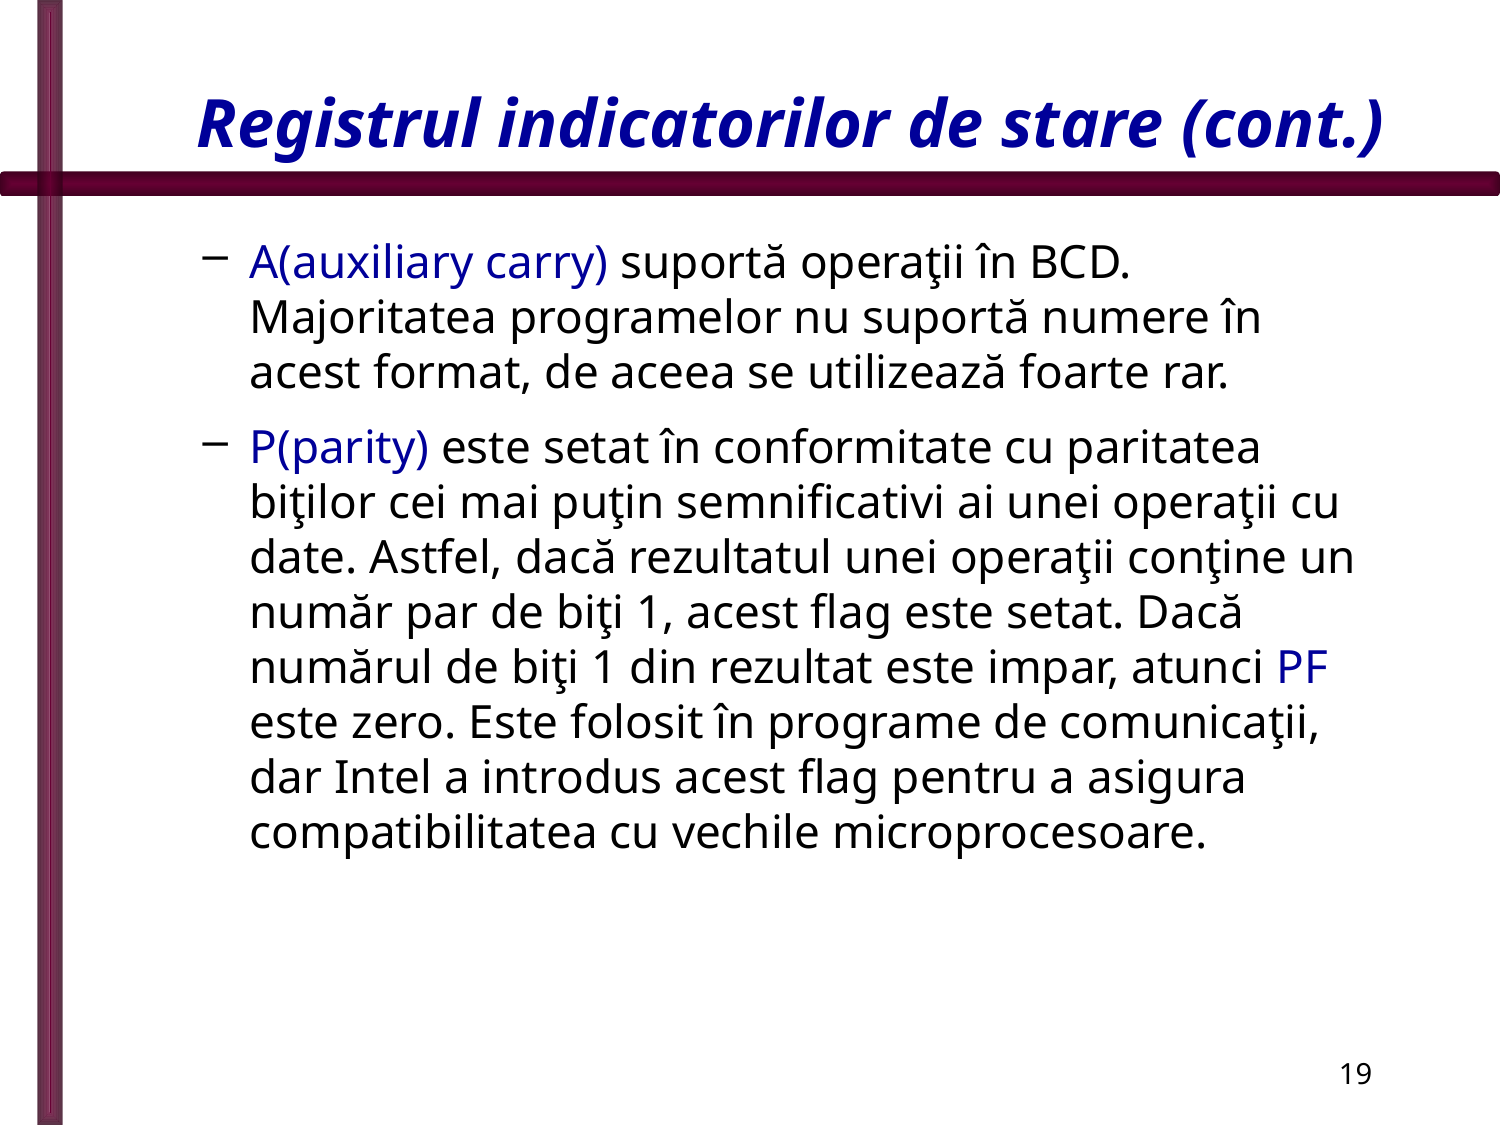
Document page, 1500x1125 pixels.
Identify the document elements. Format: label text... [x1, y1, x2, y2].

title Registrul indicatorilor de stare (cont.) [125, 24, 1400, 169]
list A(auxiliary carry) suportă operaţii în BCD. Majoritatea programelor nu suportă numere în acest format, de aceea se utilizează foarte rar. P(parity) este setat în conformitate cu paritatea biţilor cei mai puţin semnificativi ai unei operaţii cu date. Astfel, dacă rezultatul unei operaţii conţine un număr par de biţi 1, acest flag este setat. Dacă numărul de biţi 1 din rezultat este impar, atunci PF este zero. Este folosit în programe de comunicaţii, dar Intel a introdus acest flag pentru a asigura compatibilitatea cu vechile microprocesoare. [112, 224, 1388, 1000]
slide_number 19 [1074, 1037, 1388, 1113]
